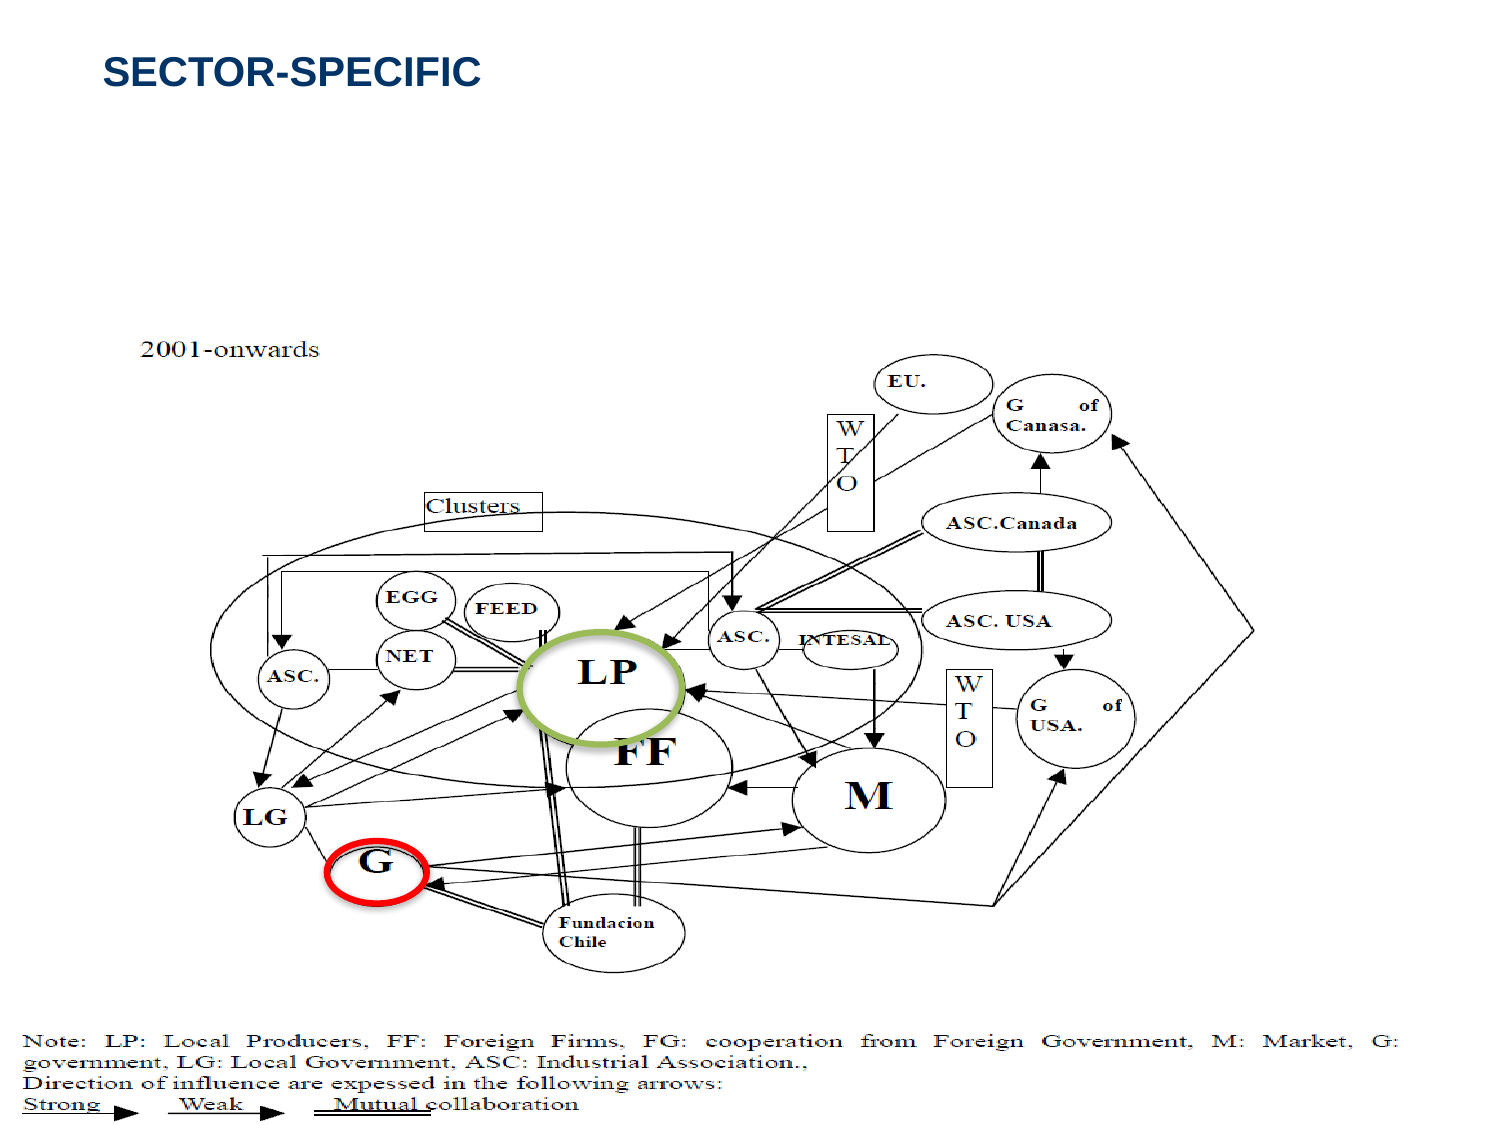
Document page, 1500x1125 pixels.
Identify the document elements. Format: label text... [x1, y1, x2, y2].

text_box Sector-Specific [87, 37, 872, 103]
picture [0, 1024, 1500, 1125]
picture [62, 287, 1279, 991]
